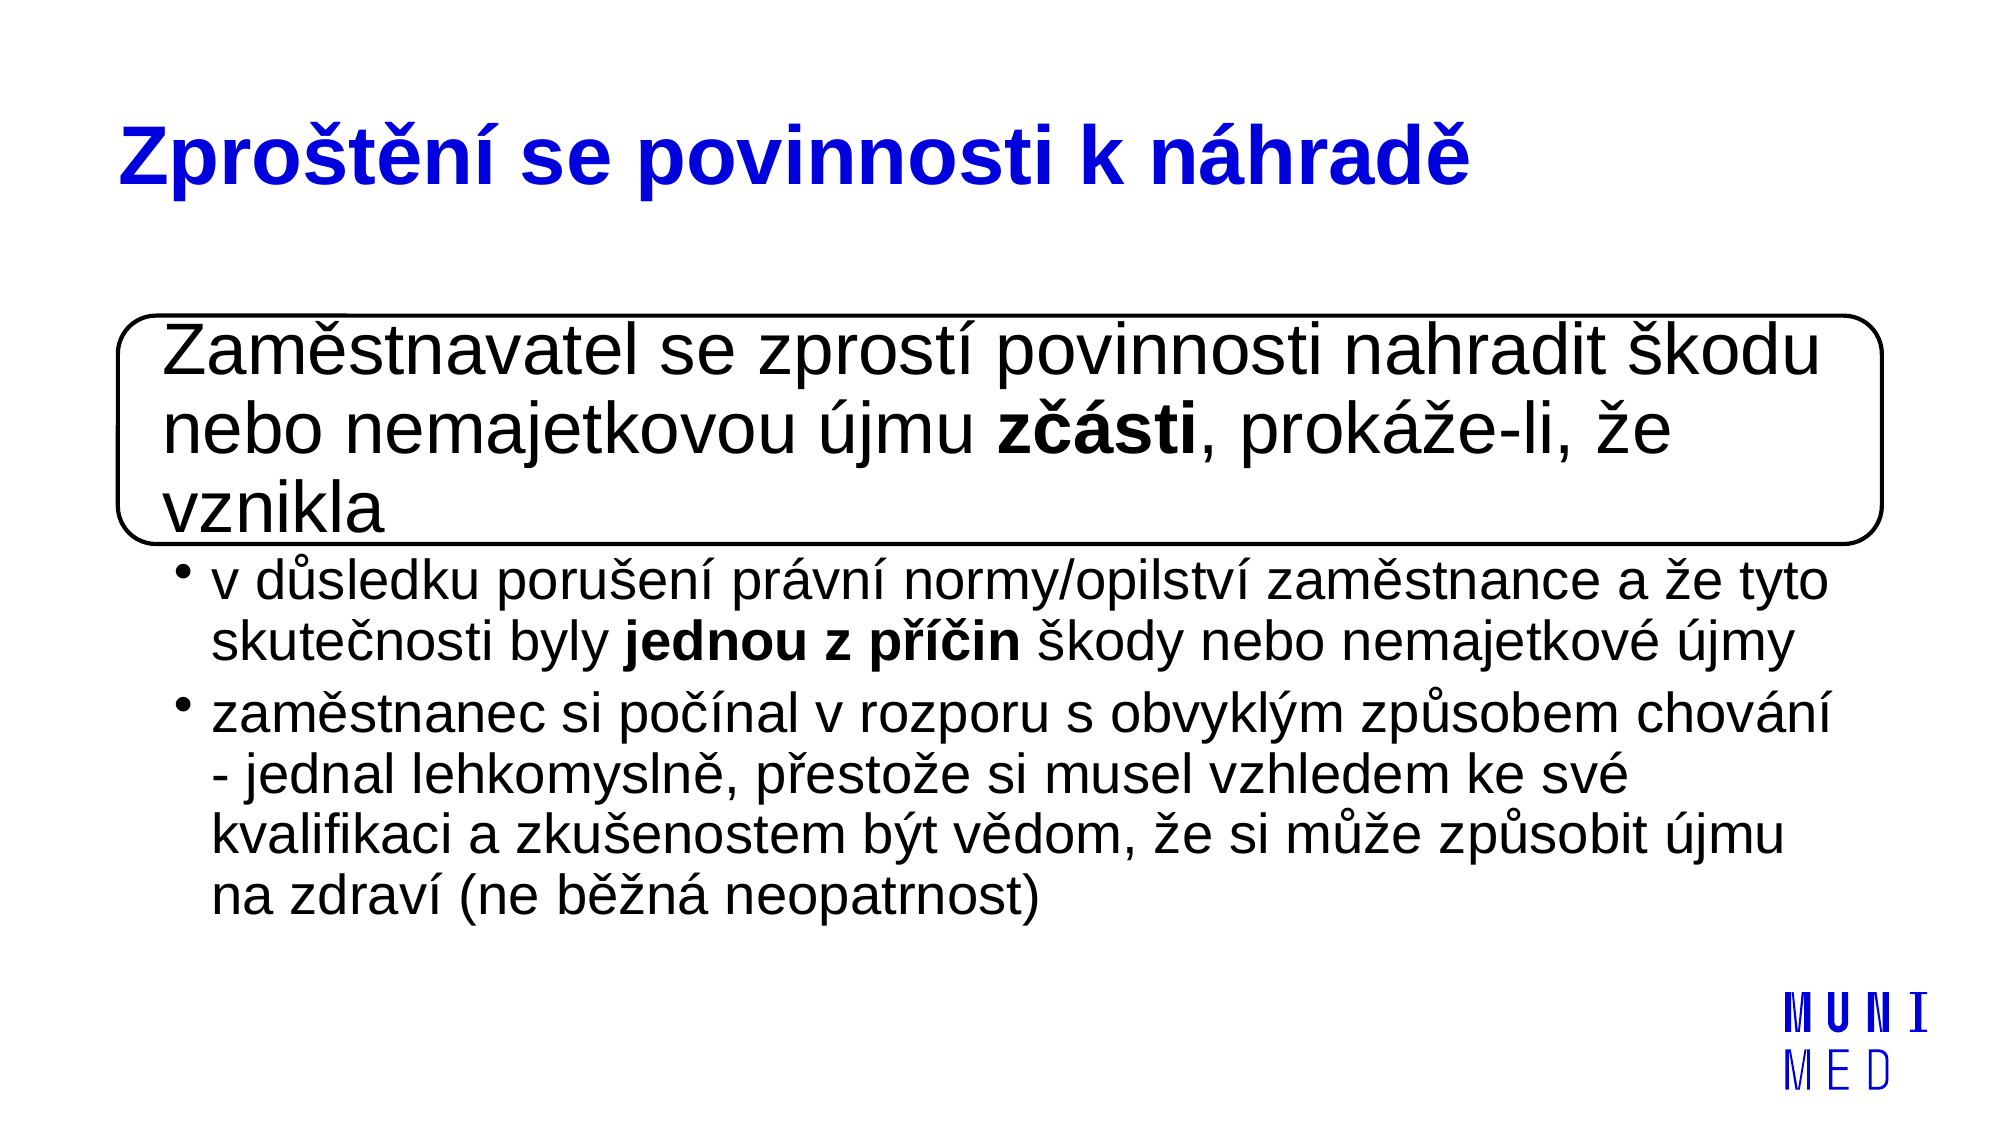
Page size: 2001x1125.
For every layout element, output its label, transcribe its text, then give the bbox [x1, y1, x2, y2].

title Zproštění se povinnosti k náhradě [118, 118, 1883, 193]
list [117, 306, 1883, 957]
